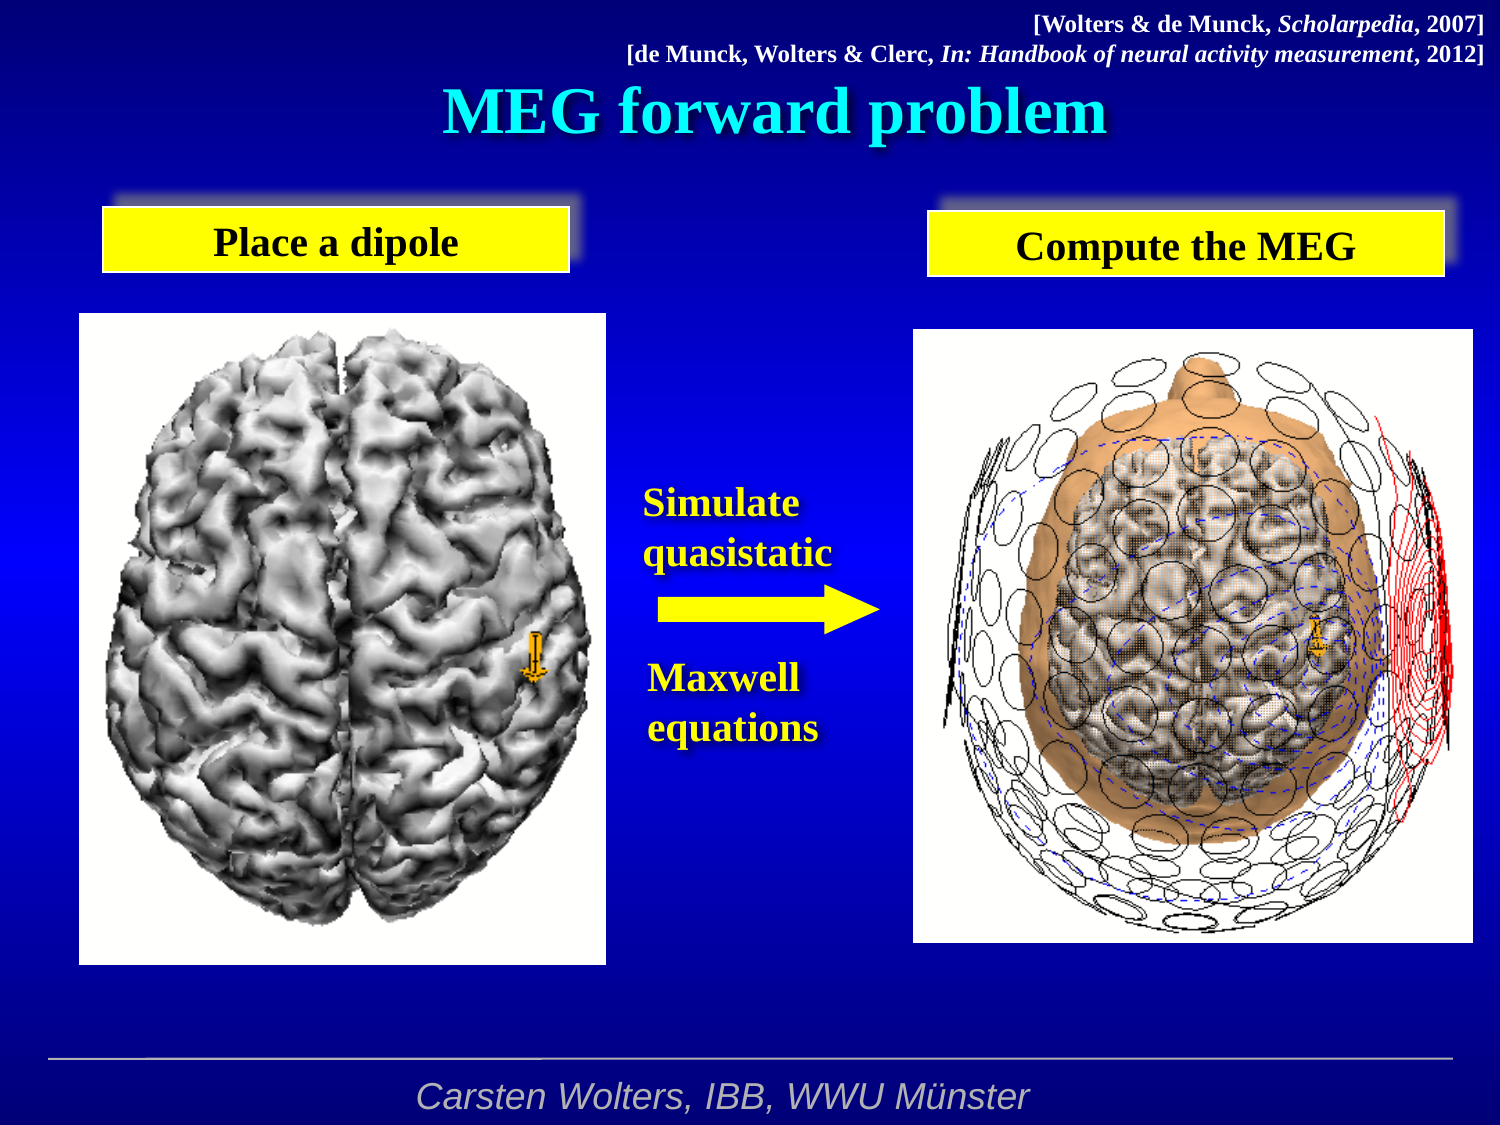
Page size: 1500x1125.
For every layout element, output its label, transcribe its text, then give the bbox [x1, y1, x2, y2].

text_box Simulate quasistatic [627, 467, 908, 583]
text_box Compute the MEG [928, 210, 1444, 276]
picture [913, 328, 1473, 943]
title MEG forward problem [79, 54, 1472, 160]
picture [79, 313, 606, 965]
text_box [Wolters & de Munck, Scholarpedia, 2007] [de Munck, Wolters & Clerc, In: Handbook of neural activity measurement, 2012] [149, 0, 1500, 75]
text_box Maxwell equations [632, 642, 894, 758]
text_box Place a dipole [102, 207, 570, 273]
text_box [657, 595, 880, 635]
